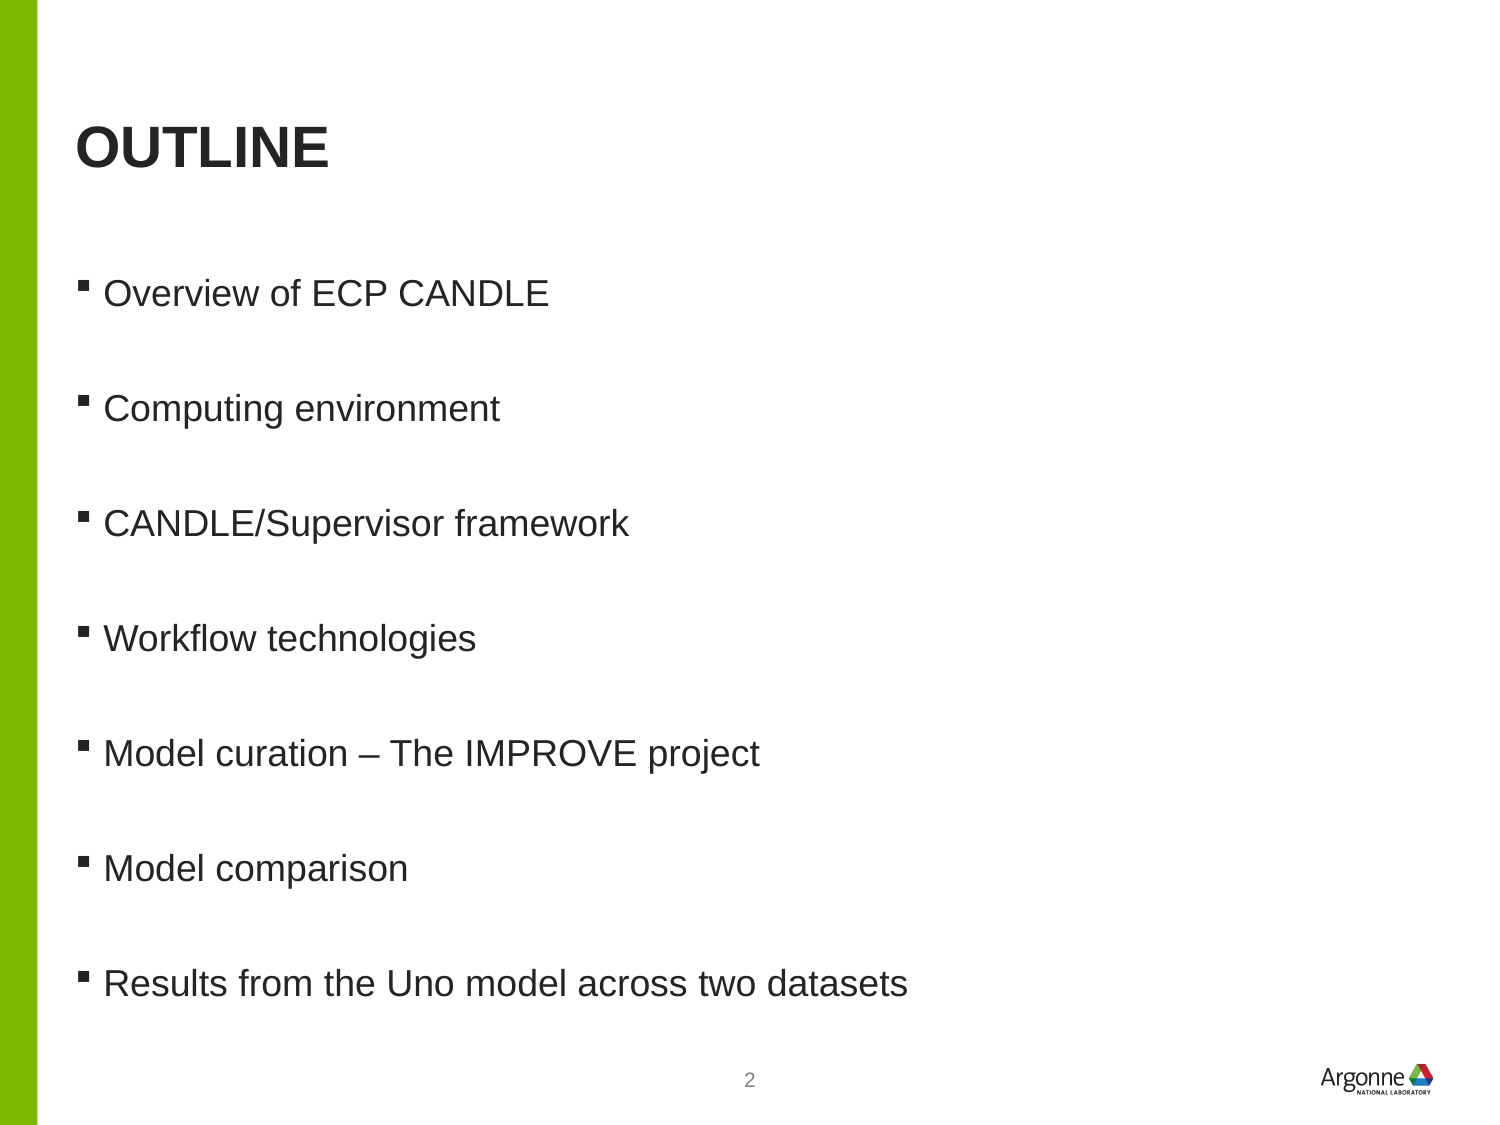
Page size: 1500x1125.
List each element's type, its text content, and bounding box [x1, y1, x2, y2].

slide_number 2 [712, 1061, 788, 1092]
title OUTLINE [75, 45, 1449, 182]
list Overview of ECP CANDLE Computing environment CANDLE/Supervisor framework Workflow technologies Model curation – The IMPROVE project Model comparison Results from the Uno model across two datasets [75, 268, 1449, 926]
picture [1315, 1055, 1442, 1102]
